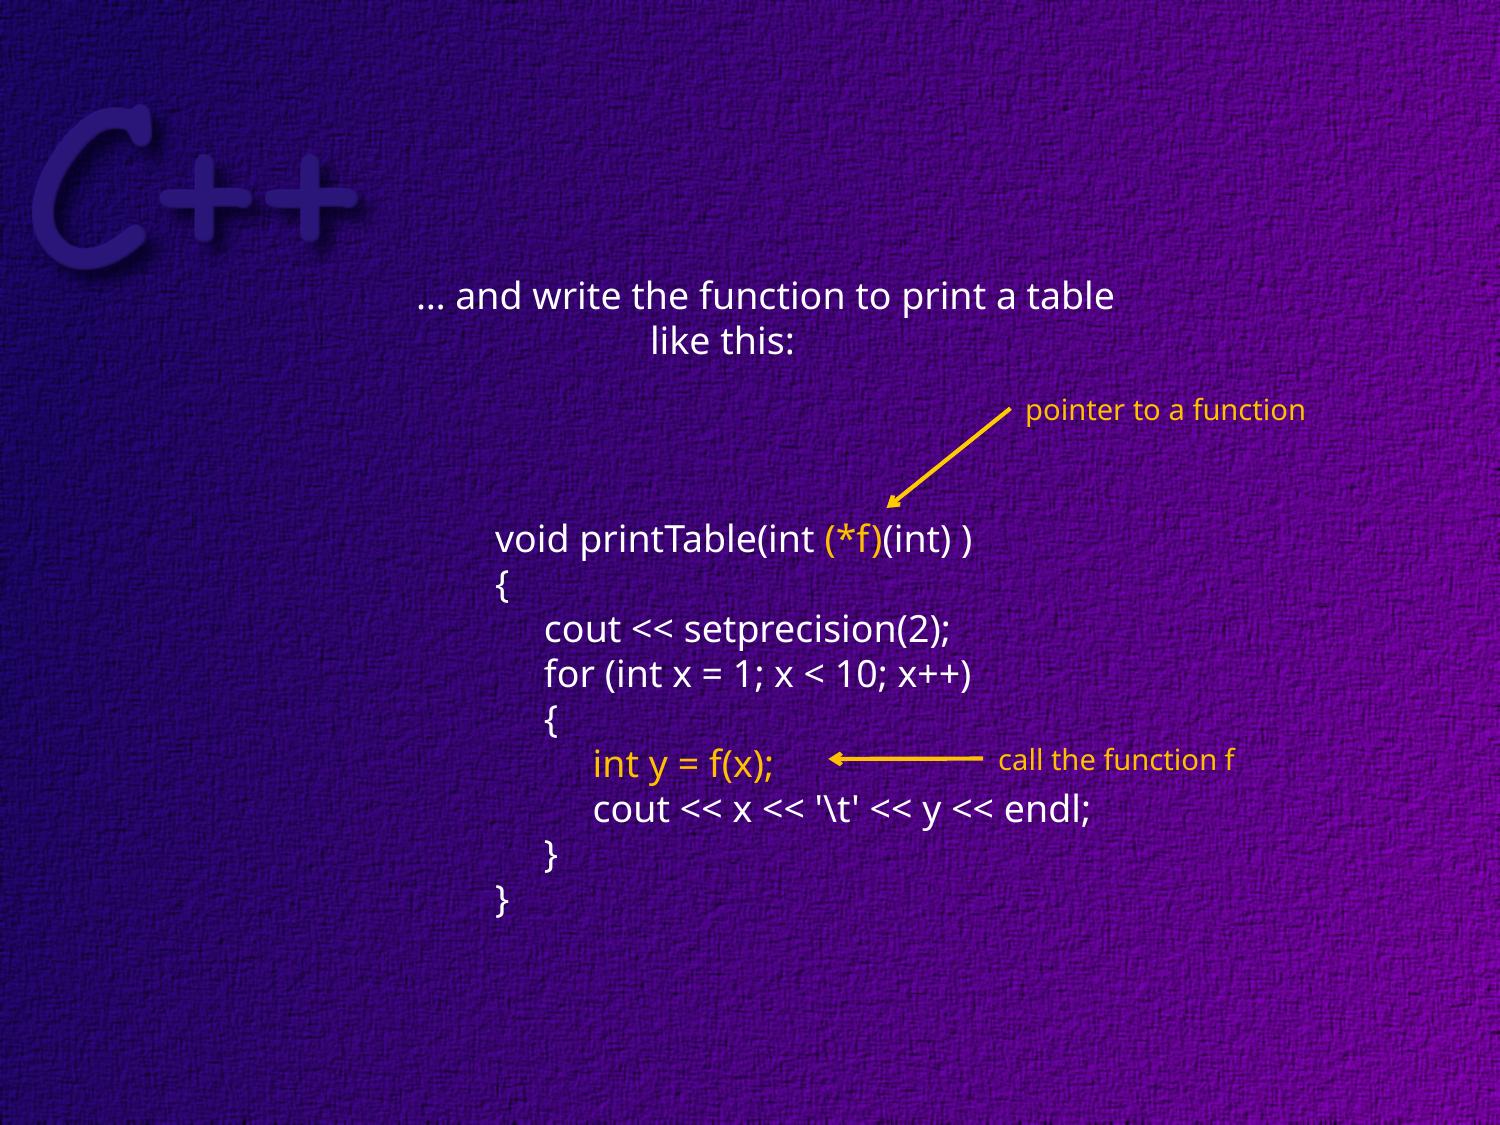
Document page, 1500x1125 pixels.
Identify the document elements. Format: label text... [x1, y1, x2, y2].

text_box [886, 408, 1010, 509]
text_box call the function f [983, 733, 1250, 784]
text_box pointer to a function [1010, 383, 1322, 434]
text_box … and write the function to print a table like this: [401, 264, 1131, 370]
picture [0, 0, 1500, 1125]
text_box void printTable(int (*f)(int) ) { cout << setprecision(2); for (int x = 1; x < 10; x++) { int y = f(x); cout << x << '\t' << y << endl; } } [480, 508, 1107, 928]
